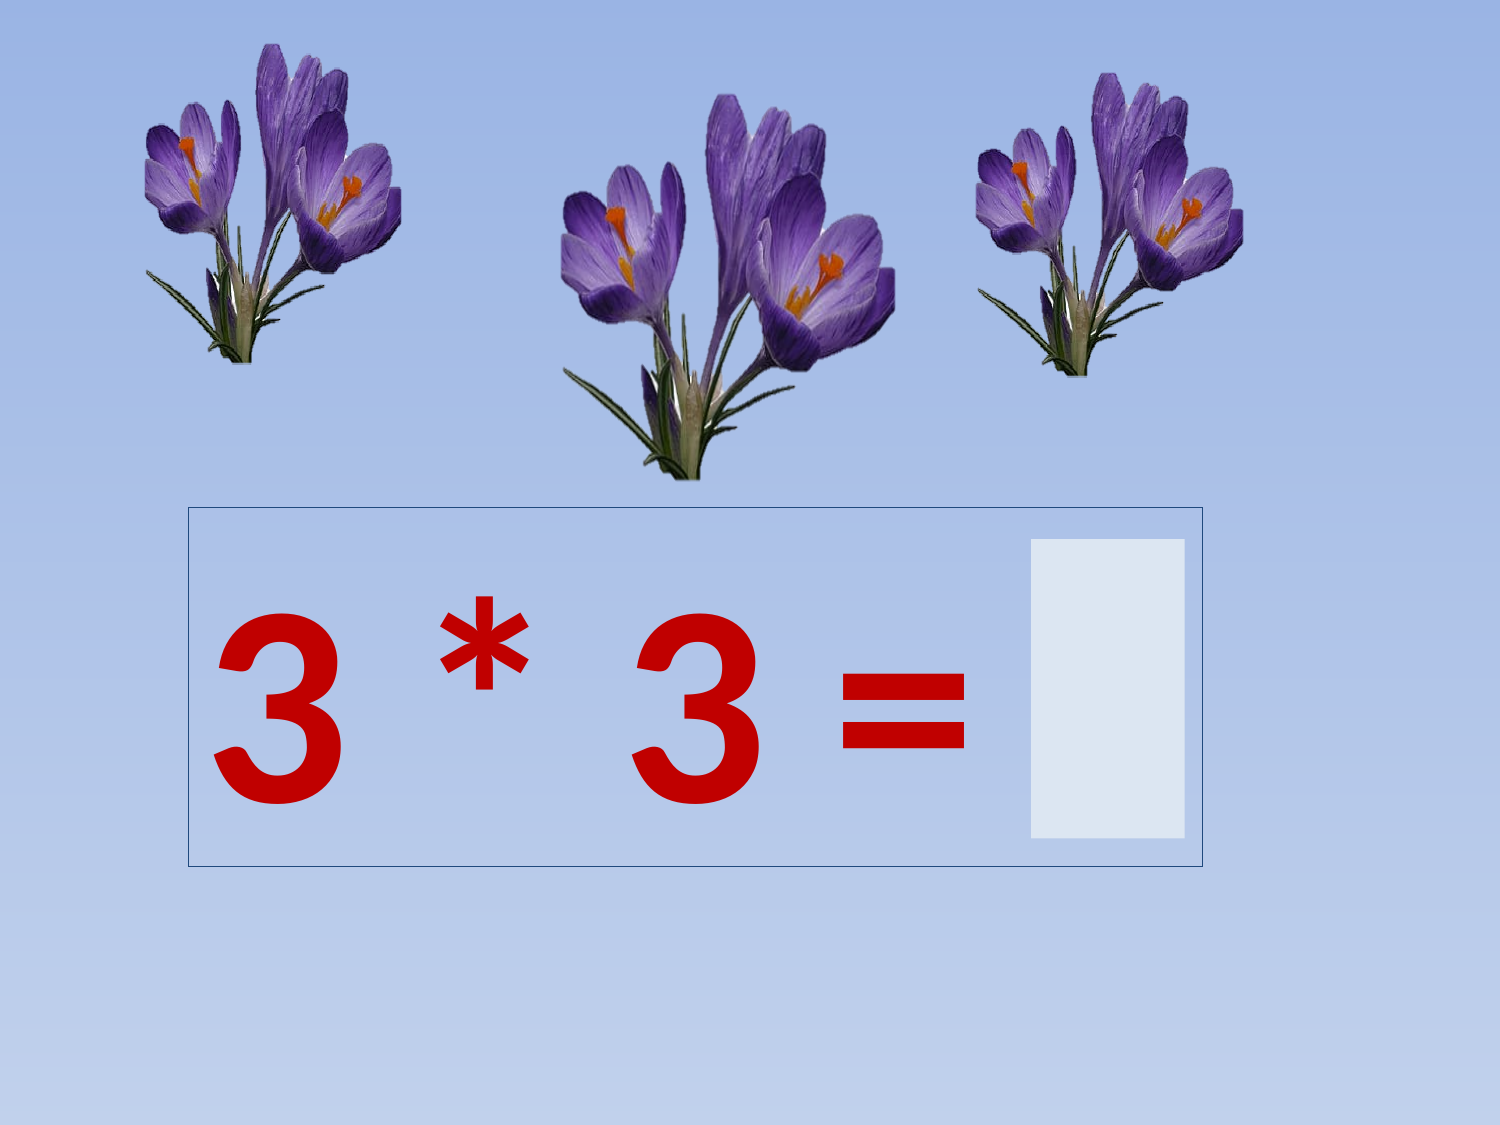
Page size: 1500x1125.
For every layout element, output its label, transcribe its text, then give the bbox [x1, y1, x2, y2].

picture [135, 40, 408, 386]
text_box 3 * 3 = 9 [188, 507, 1203, 867]
picture [548, 89, 904, 508]
picture [965, 69, 1250, 399]
text_box [1029, 537, 1187, 841]
